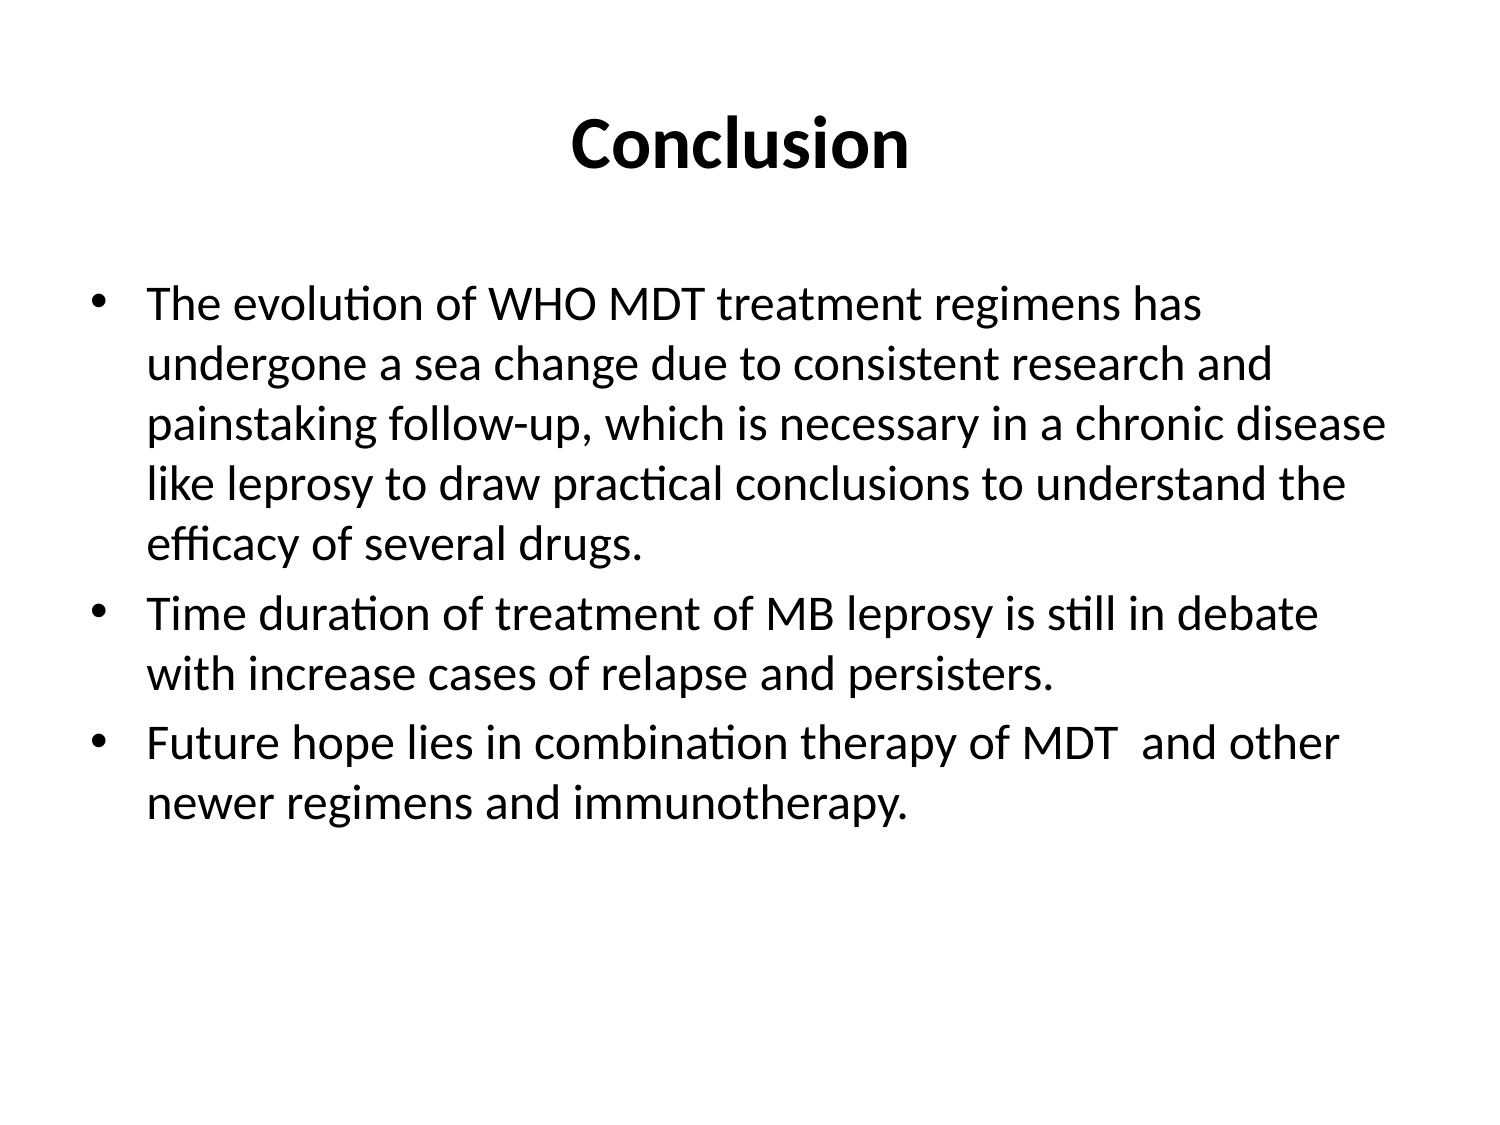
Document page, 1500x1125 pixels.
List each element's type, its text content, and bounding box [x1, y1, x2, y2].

title Conclusion [75, 45, 1425, 233]
list The evolution of WHO MDT treatment regimens has undergone a sea change due to consistent research and painstaking follow-up, which is necessary in a chronic disease like leprosy to draw practical conclusions to understand the efficacy of several drugs. Time duration of treatment of MB leprosy is still in debate with increase cases of relapse and persisters. Future hope lies in combination therapy of MDT and other newer regimens and immunotherapy. [75, 262, 1425, 1005]
